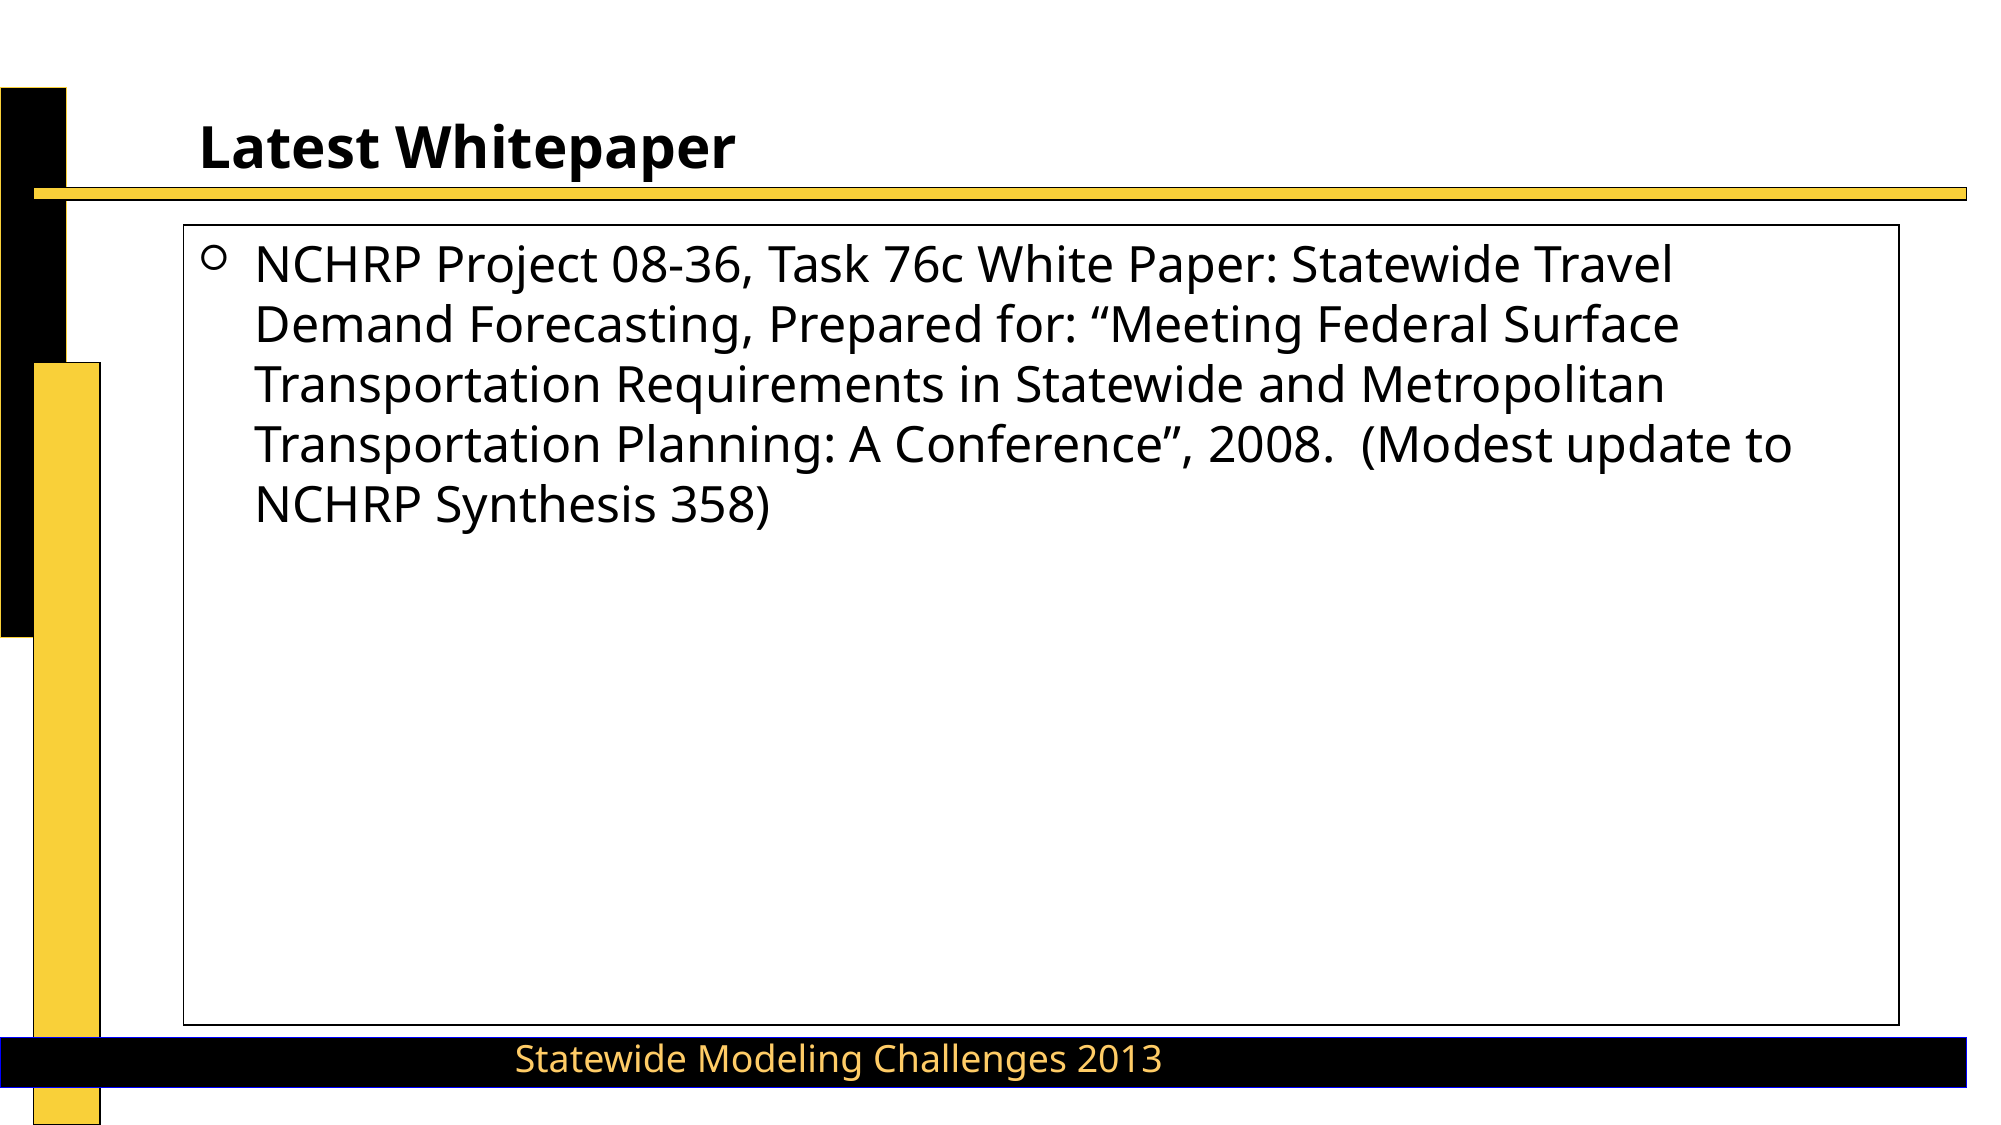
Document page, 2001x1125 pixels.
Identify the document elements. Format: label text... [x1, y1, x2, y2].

title Latest Whitepaper [183, 49, 1900, 188]
list NCHRP Project 08-36, Task 76c White Paper: Statewide Travel Demand Forecasting, Prepared for: “Meeting Federal Surface Transportation Requirements in Statewide and Metropolitan Transportation Planning: A Conference”, 2008. (Modest update to NCHRP Synthesis 358) [183, 224, 1900, 1026]
